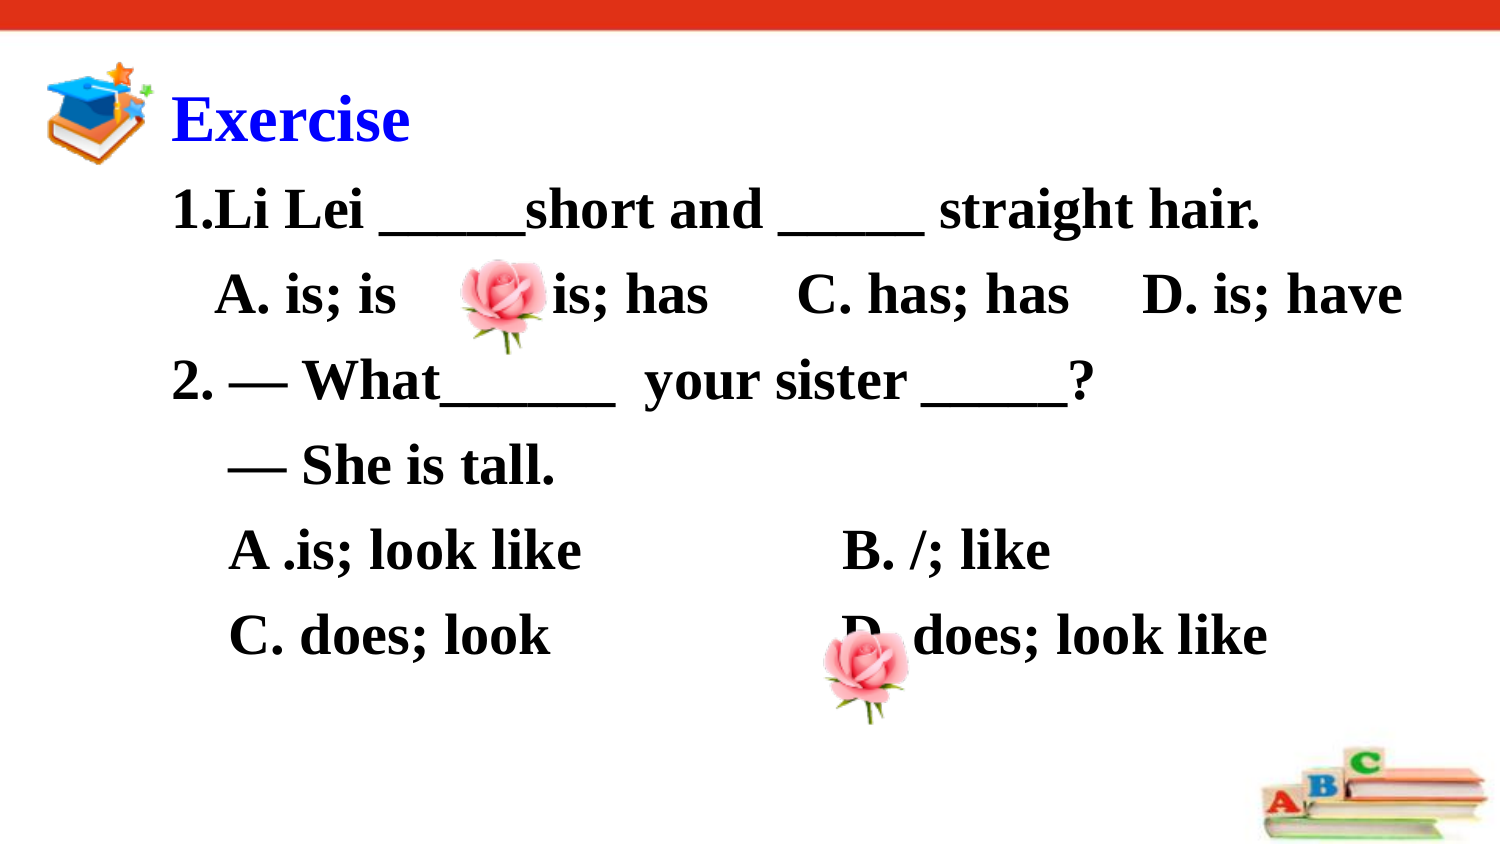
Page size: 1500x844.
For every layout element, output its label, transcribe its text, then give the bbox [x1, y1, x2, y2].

picture [0, 0, 1500, 844]
text_box Exercise [170, 76, 472, 164]
text_box 1.Li Lei _____short and _____ straight hair. A. is; is B. is; has C. has; has D. is; have 2. — What______ your sister _____? — She is tall. A .is; look like B. /; like C. does; look D. does; look like [156, 176, 1447, 674]
